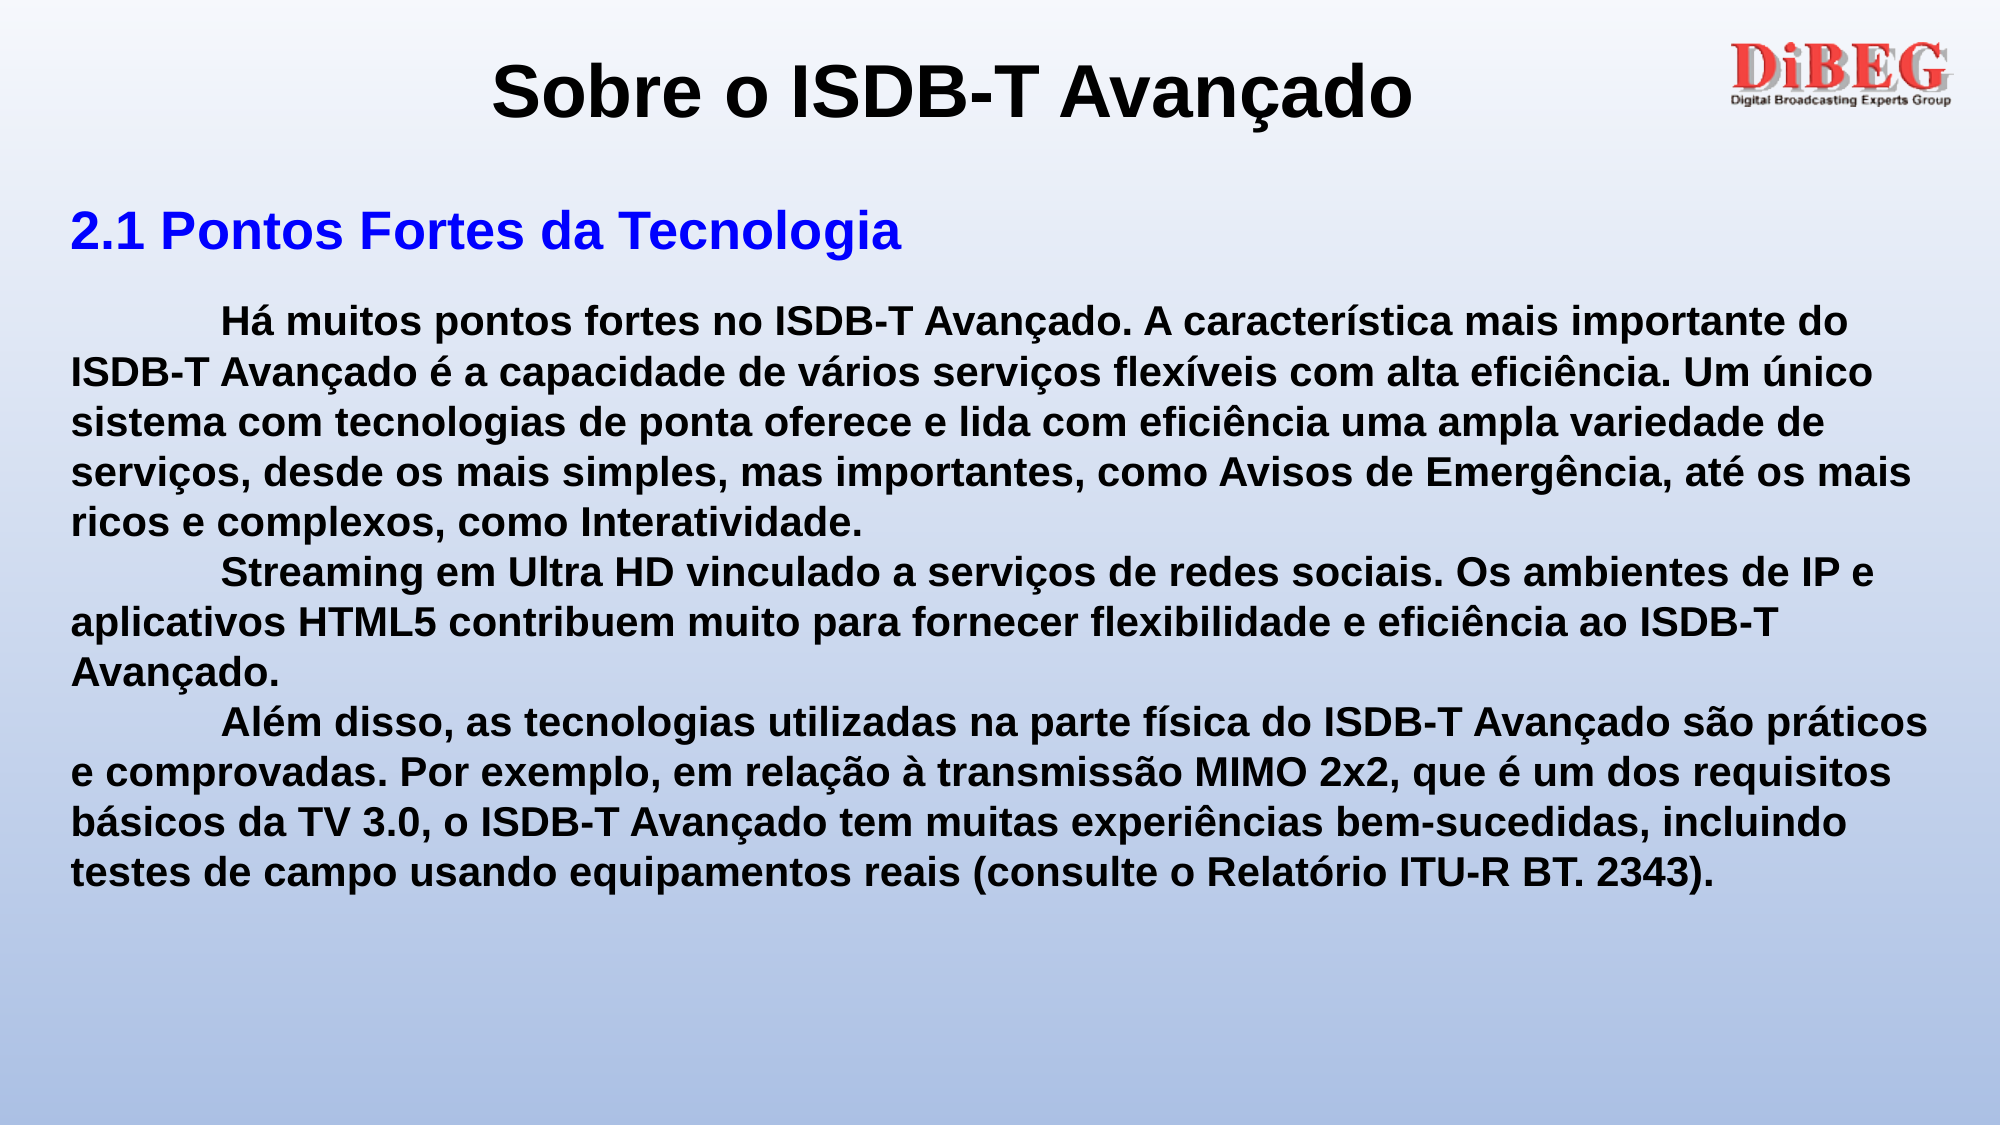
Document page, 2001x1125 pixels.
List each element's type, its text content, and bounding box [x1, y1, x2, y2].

text_box Sobre o ISDB-T Avançado [90, 34, 1816, 142]
text_box 2.1 Pontos Fortes da Tecnologia Há muitos pontos fortes no ISDB-T Avançado. A característica mais importante do ISDB-T Avançado é a capacidade de vários serviços flexíveis com alta eficiência. Um único sistema com tecnologias de ponta oferece e lida com eficiência uma ampla variedade de serviços, desde os mais simples, mas importantes, como Avisos de Emergência, até os mais ricos e complexos, como Interatividade. Streaming em Ultra HD vinculado a serviços de redes sociais. Os ambientes de IP e aplicativos HTML5 contribuem muito para fornecer flexibilidade e eficiência ao ISDB-T Avançado. Além disso, as tecnologias utilizadas na parte física do ISDB-T Avançado são práticos e comprovadas. Por exemplo, em relação à transmissão MIMO 2x2, que é um dos requisitos básicos da TV 3.0, o ISDB-T Avançado tem muitas experiências bem-sucedidas, incluindo testes de campo usando equipamentos reais (consulte o Relatório ITU-R BT. 2343). [55, 187, 1965, 903]
picture [1816, 42, 1954, 107]
